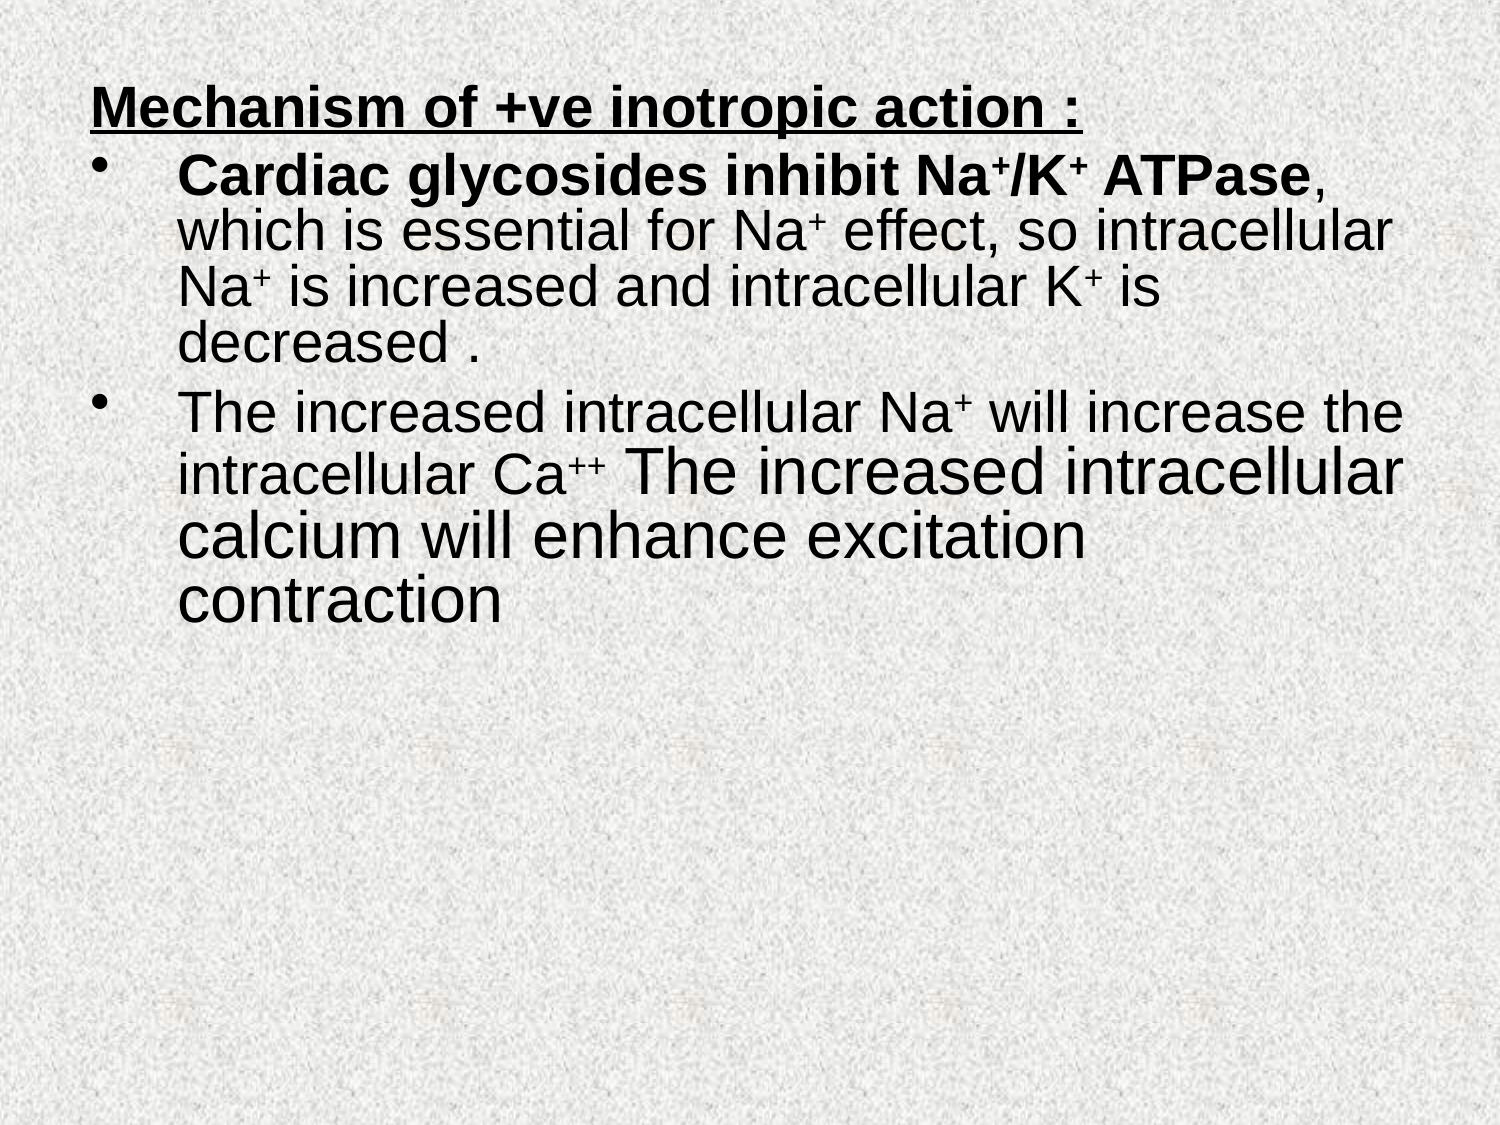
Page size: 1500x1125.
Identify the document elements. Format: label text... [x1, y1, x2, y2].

picture [0, 0, 1500, 1125]
list Mechanism of +ve inotropic action : Cardiac glycosides inhibit Na+/K+ ATPase, which is essential for Na+ effect, so intracellular Na+ is increased and intracellular K+ is decreased . The increased intracellular Na+ will increase the intracellular Ca++ The increased intracellular calcium will enhance excitation contraction [75, 75, 1425, 1005]
